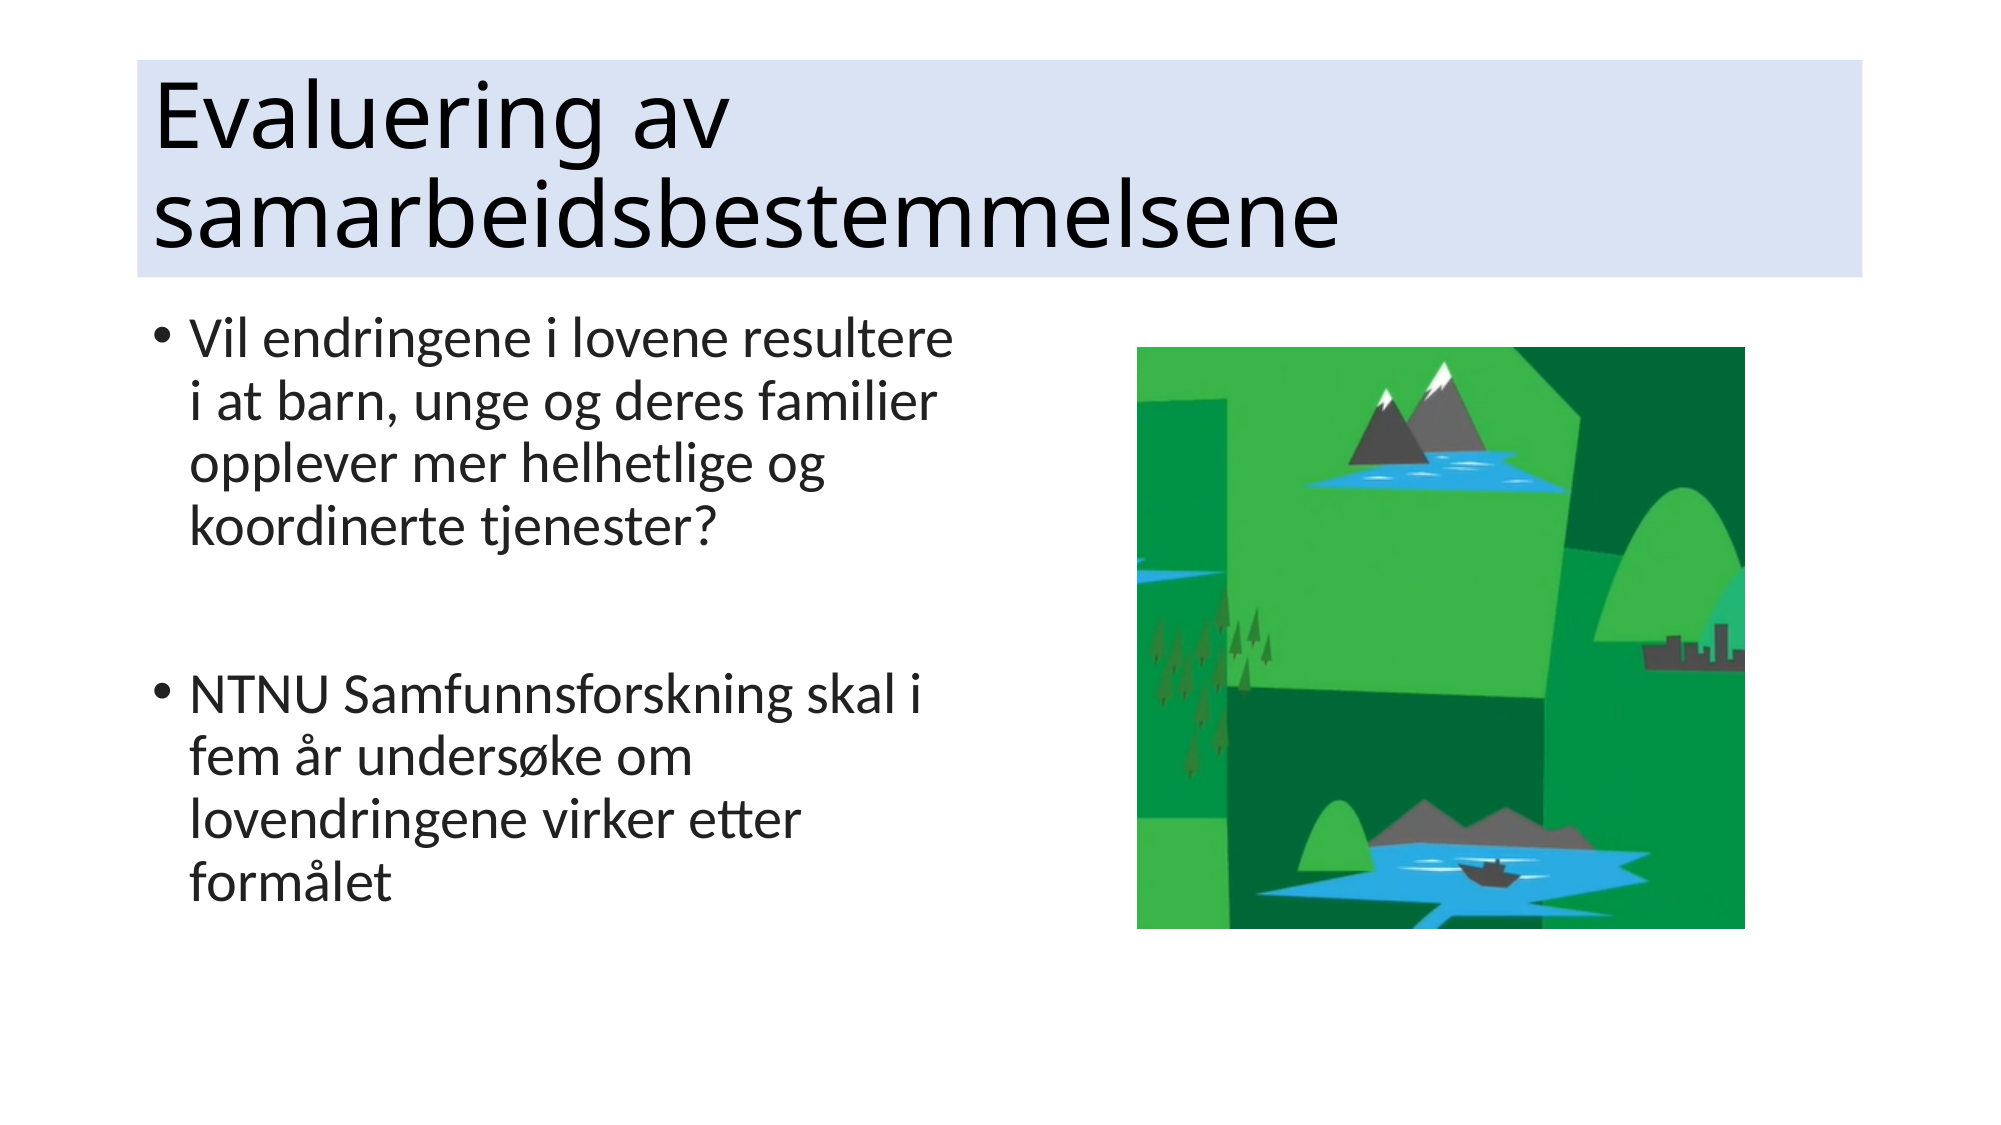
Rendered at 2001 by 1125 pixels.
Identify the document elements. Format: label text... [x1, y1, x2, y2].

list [1137, 347, 1745, 929]
title Evaluering av samarbeidsbestemmelsene [137, 59, 1863, 278]
list Vil endringene i lovene resultere i at barn, unge og deres familier opplever mer helhetlige og koordinerte tjenester? NTNU Samfunnsforskning skal i fem år undersøke om lovendringene virker etter formålet [137, 299, 988, 1014]
